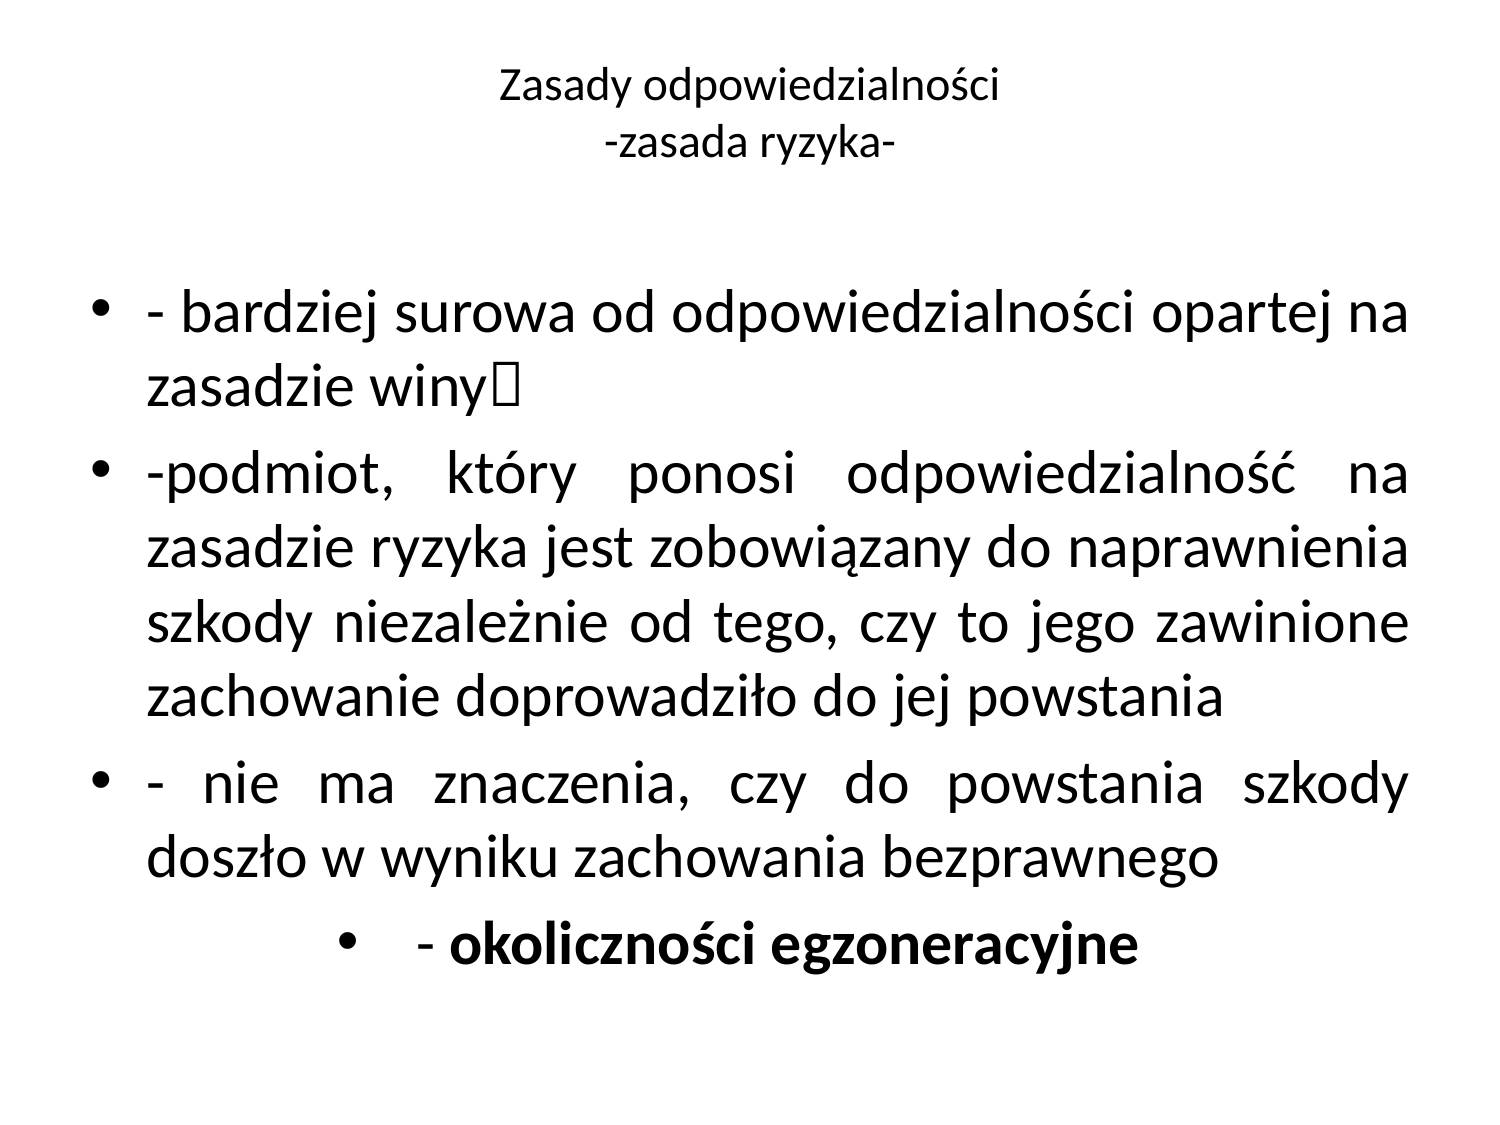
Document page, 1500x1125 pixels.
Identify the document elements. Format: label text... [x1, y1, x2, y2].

title Zasady odpowiedzialności -zasada ryzyka- [75, 45, 1425, 233]
list - bardziej surowa od odpowiedzialności opartej na zasadzie winy -podmiot, który ponosi odpowiedzialność na zasadzie ryzyka jest zobowiązany do naprawnienia szkody niezależnie od tego, czy to jego zawinione zachowanie doprowadziło do jej powstania - nie ma znaczenia, czy do powstania szkody doszło w wyniku zachowania bezprawnego - okoliczności egzoneracyjne [75, 262, 1425, 1005]
